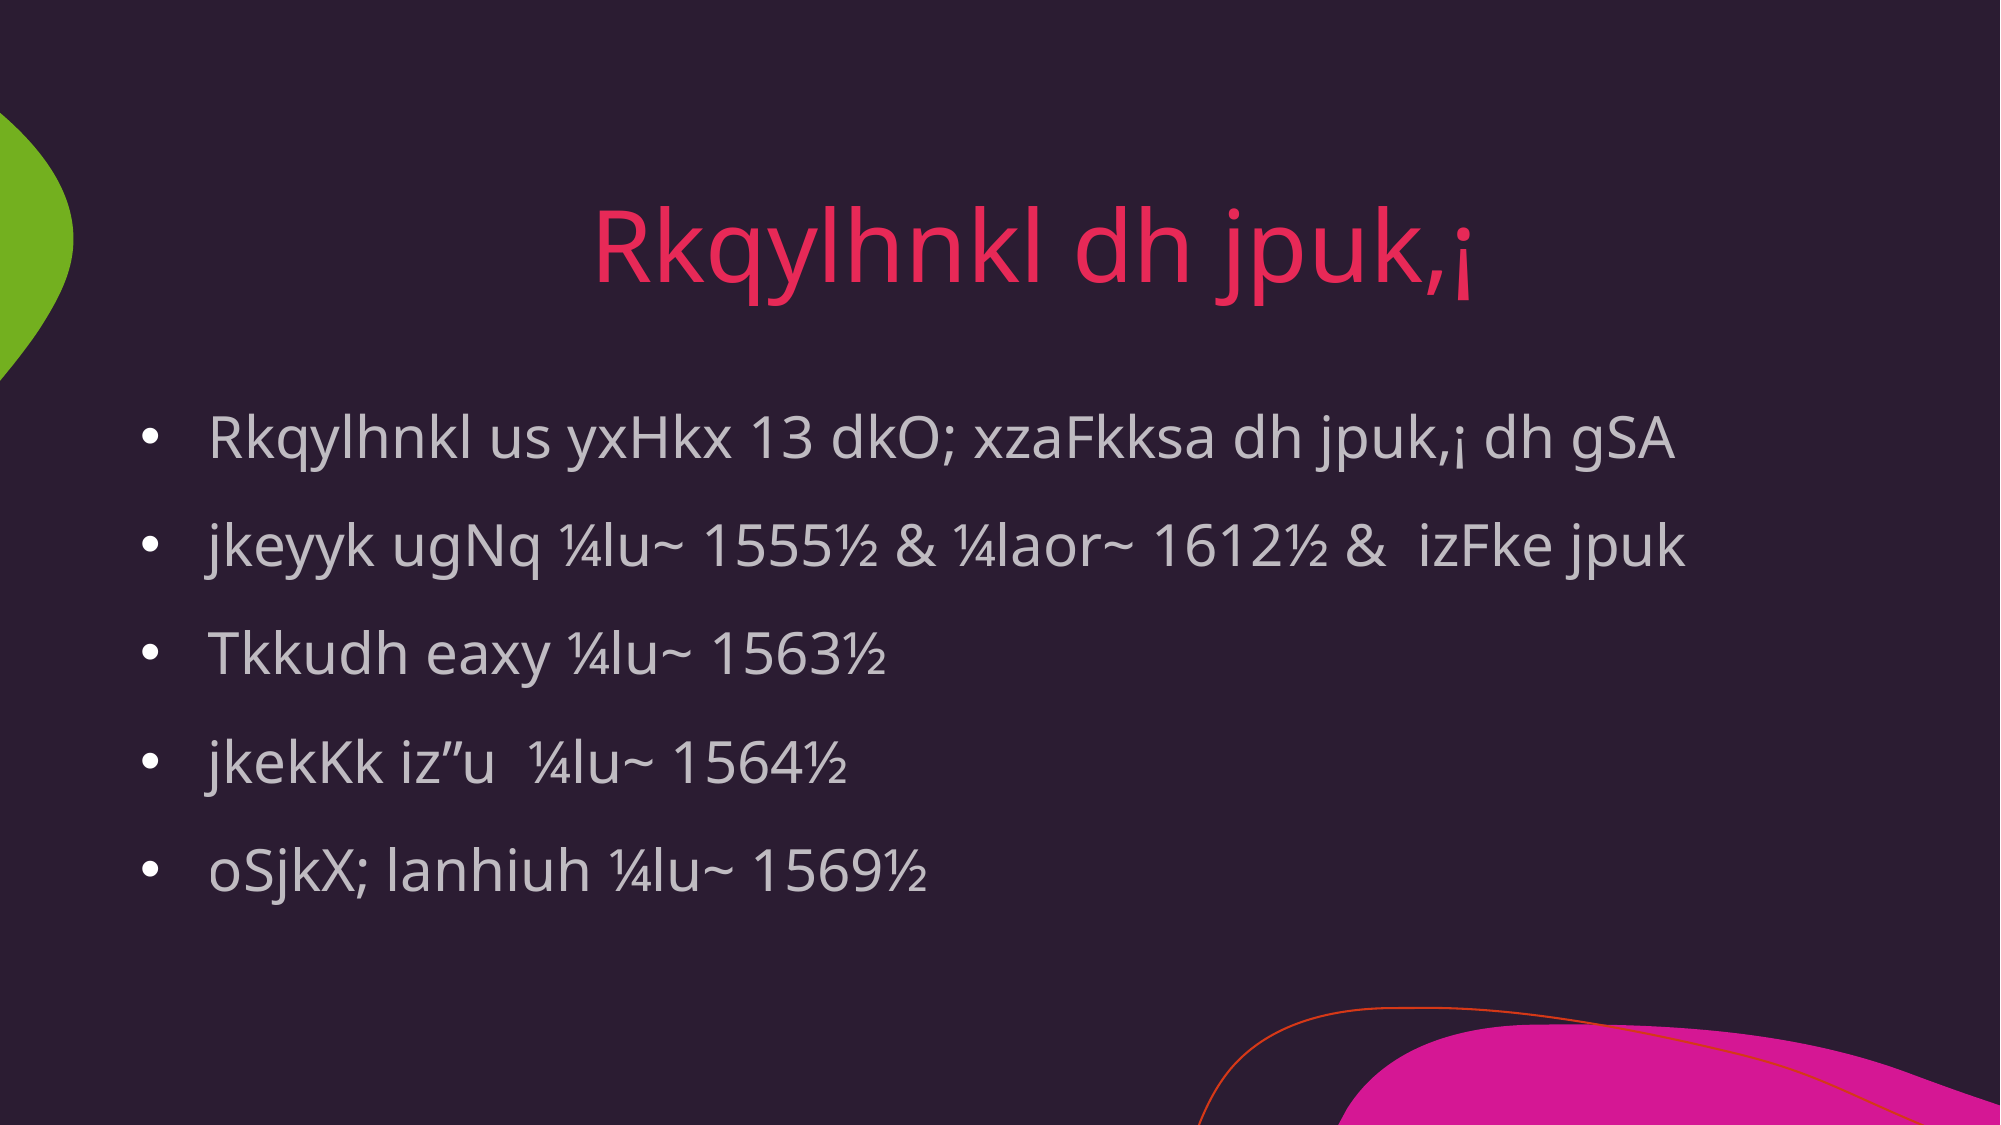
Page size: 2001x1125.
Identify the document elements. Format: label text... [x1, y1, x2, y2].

list Rkqylhnkl us yxHkx 13 dkO; xzaFkksa dh jpuk,¡ dh gSA jkeyyk ugNq ¼lu~ 1555½ & ¼laor~ 1612½ & izFke jpuk Tkkudh eaxy ¼lu~ 1563½ jkekKk iz”u ¼lu~ 1564½ oSjkX; lanhiuh ¼lu~ 1569½ [125, 375, 1875, 1002]
title Rkqylhnkl dh jpuk,¡ [125, 125, 1875, 375]
